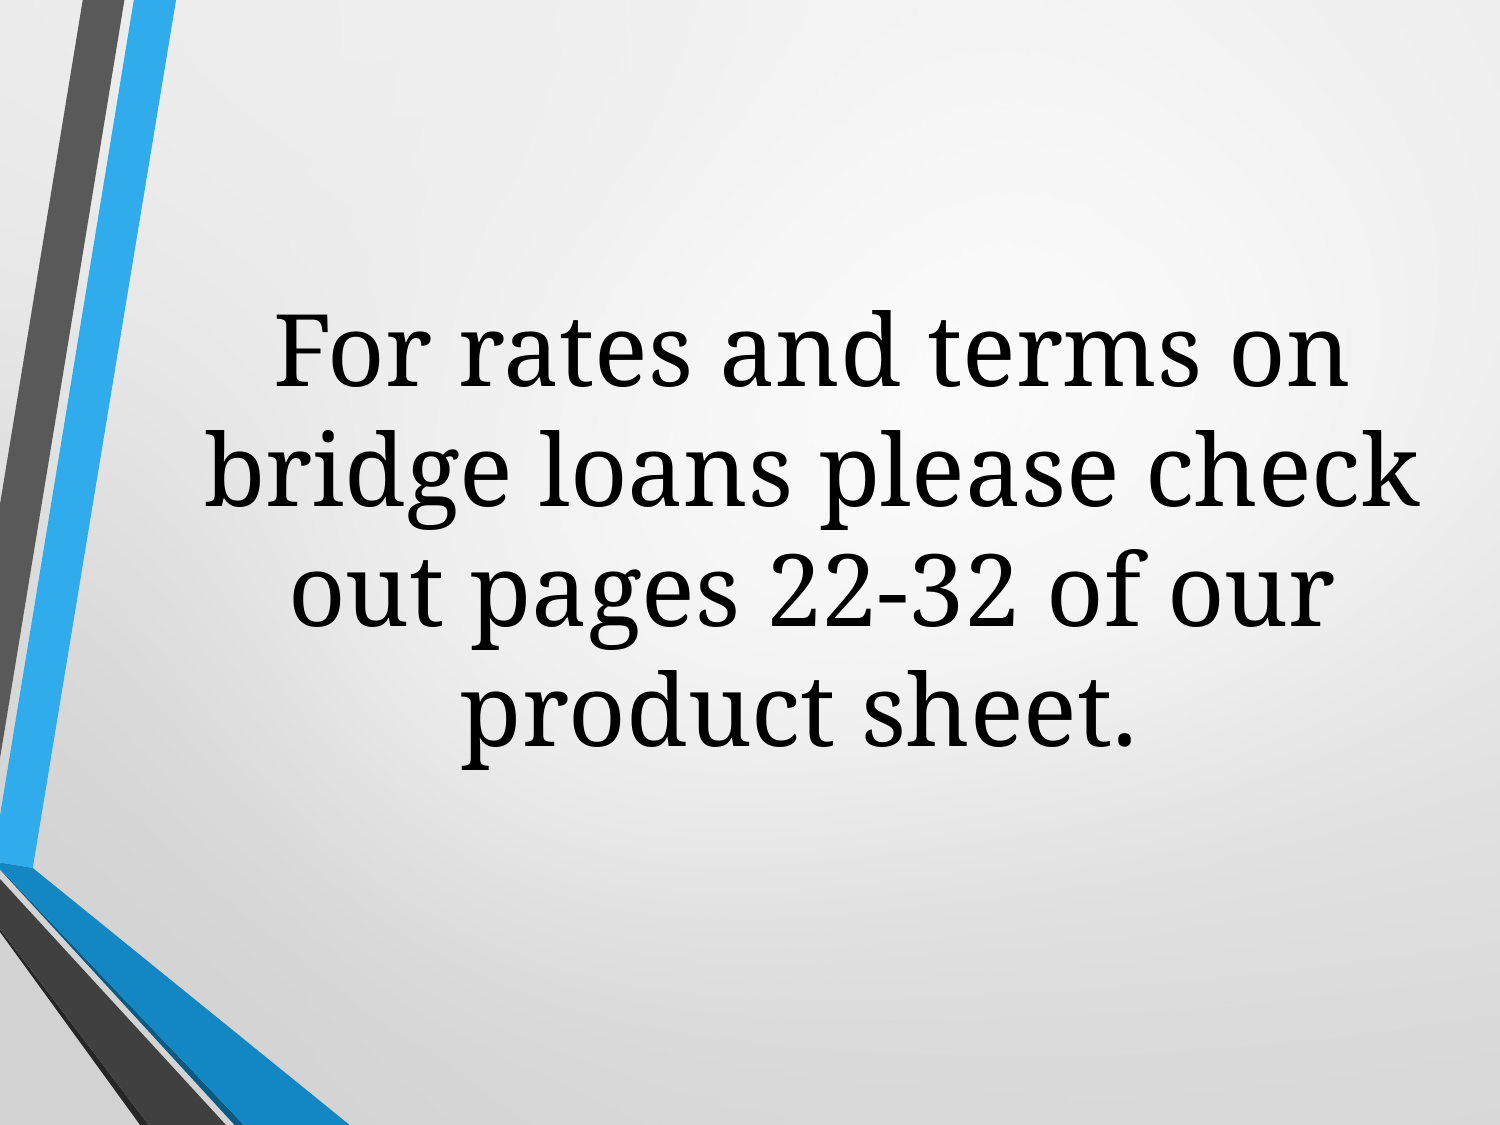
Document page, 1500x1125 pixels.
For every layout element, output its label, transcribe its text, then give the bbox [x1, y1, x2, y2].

list For rates and terms on bridge loans please check out pages 22-32 of our product sheet. [174, 375, 1450, 738]
